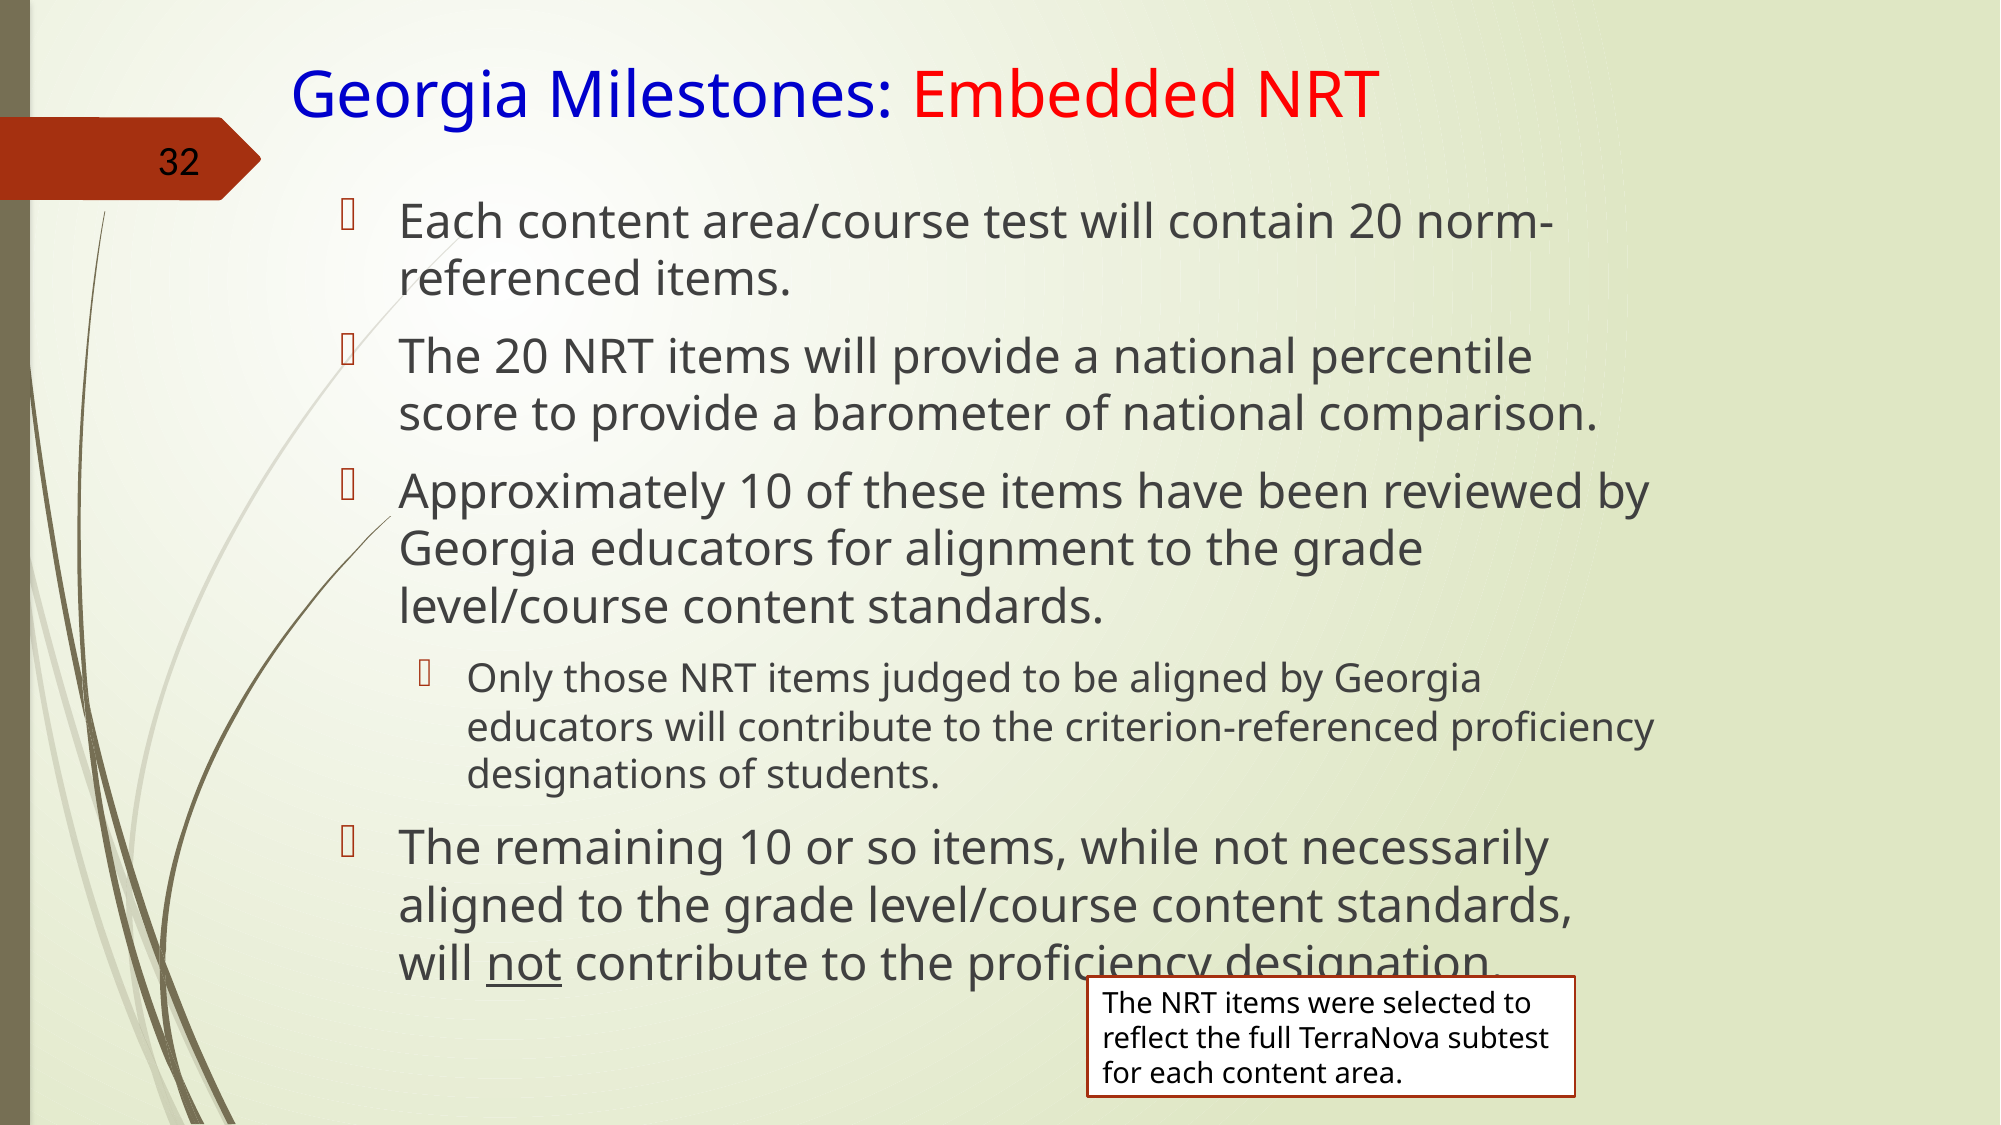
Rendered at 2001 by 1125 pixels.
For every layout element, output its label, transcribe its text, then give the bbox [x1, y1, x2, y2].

list Each content area/course test will contain 20 norm-referenced items. The 20 NRT items will provide a national percentile score to provide a barometer of national comparison. Approximately 10 of these items have been reviewed by Georgia educators for alignment to the grade level/course content standards. Only those NRT items judged to be aligned by Georgia educators will contribute to the criterion-referenced proficiency designations of students. The remaining 10 or so items, while not necessarily aligned to the grade level/course content standards, will not contribute to the proficiency designation. [324, 182, 1675, 1000]
slide_number 32 [87, 129, 216, 190]
title Georgia Milestones: Embedded NRT [275, 45, 1725, 138]
text_box The NRT items were selected to reflect the full TerraNova subtest for each content area. [1086, 975, 1576, 1098]
